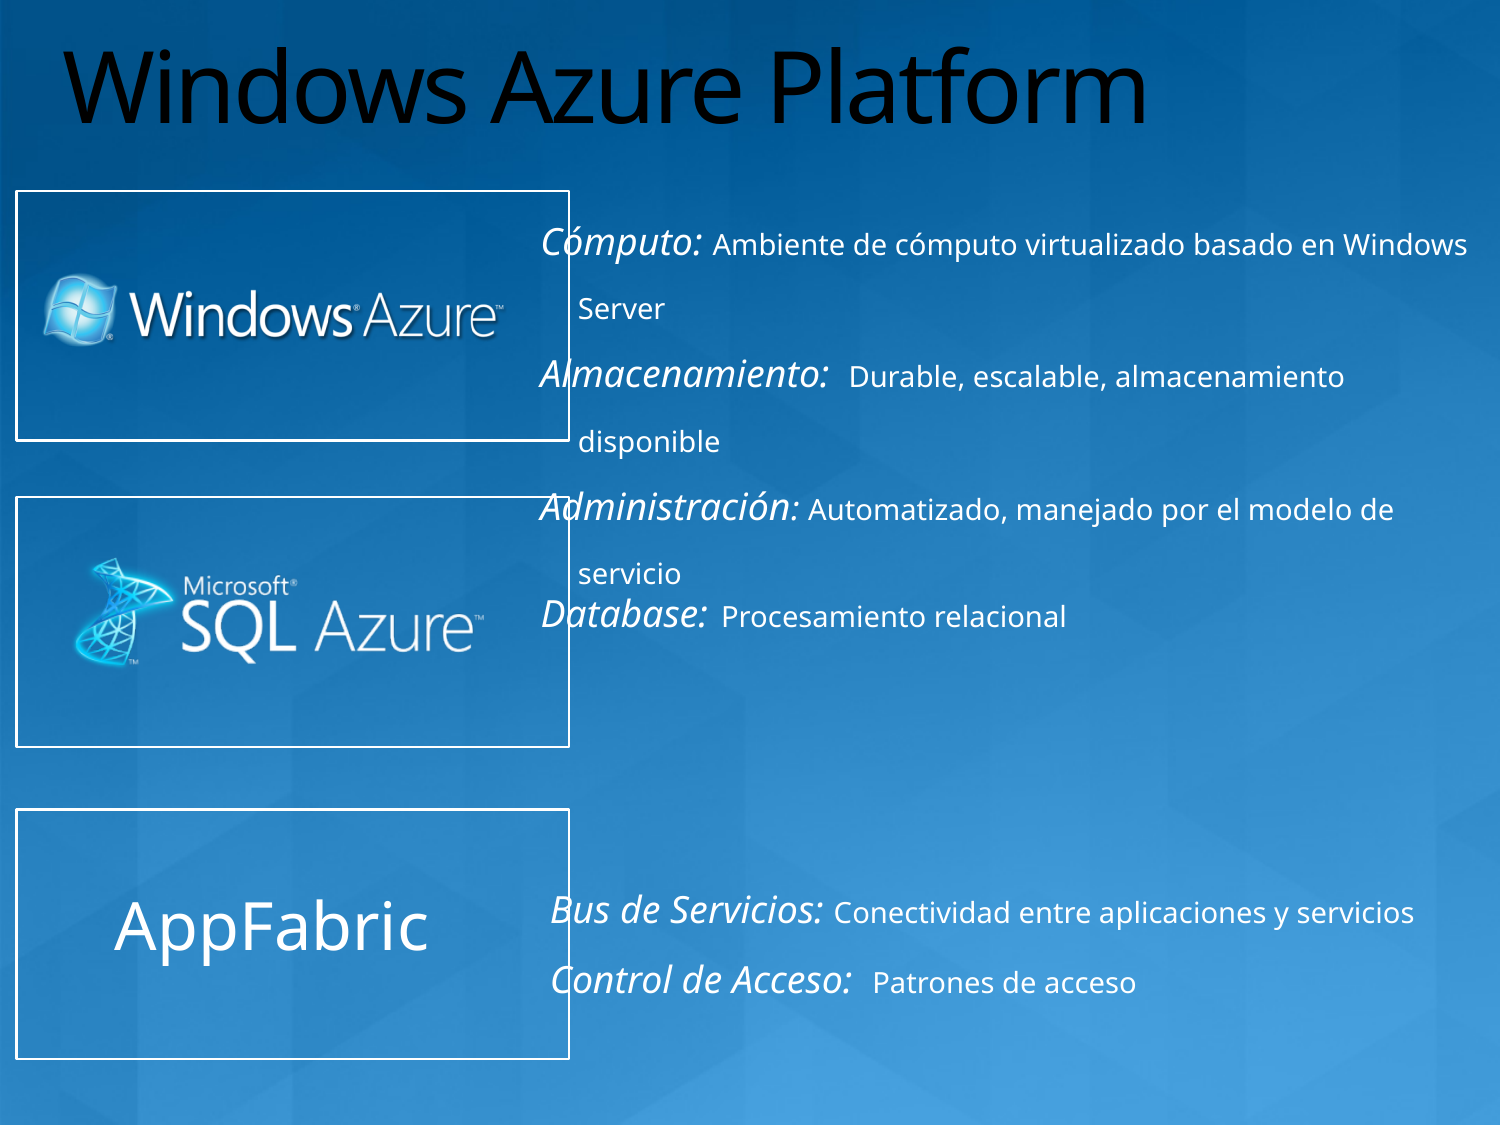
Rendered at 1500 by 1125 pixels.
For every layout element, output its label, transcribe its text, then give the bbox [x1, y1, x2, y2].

title Windows Azure Platform [62, 37, 1438, 147]
picture [0, 0, 1500, 1125]
text_box Bus de Servicios: Conectividad entre aplicaciones y servicios Control de Acceso: Patrones de acceso [535, 861, 1474, 1103]
text_box AppFabric [99, 876, 450, 971]
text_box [16, 190, 570, 441]
text_box Cómputo: Ambiente de cómputo virtualizado basado en Windows Server Almacenamiento: Durable, escalable, almacenamiento disponible Administración: Automatizado, manejado por el modelo de servicio [540, 200, 1474, 567]
text_box Database: Procesamiento relacional [575, 567, 1500, 727]
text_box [16, 496, 570, 748]
text_box [16, 809, 569, 1060]
